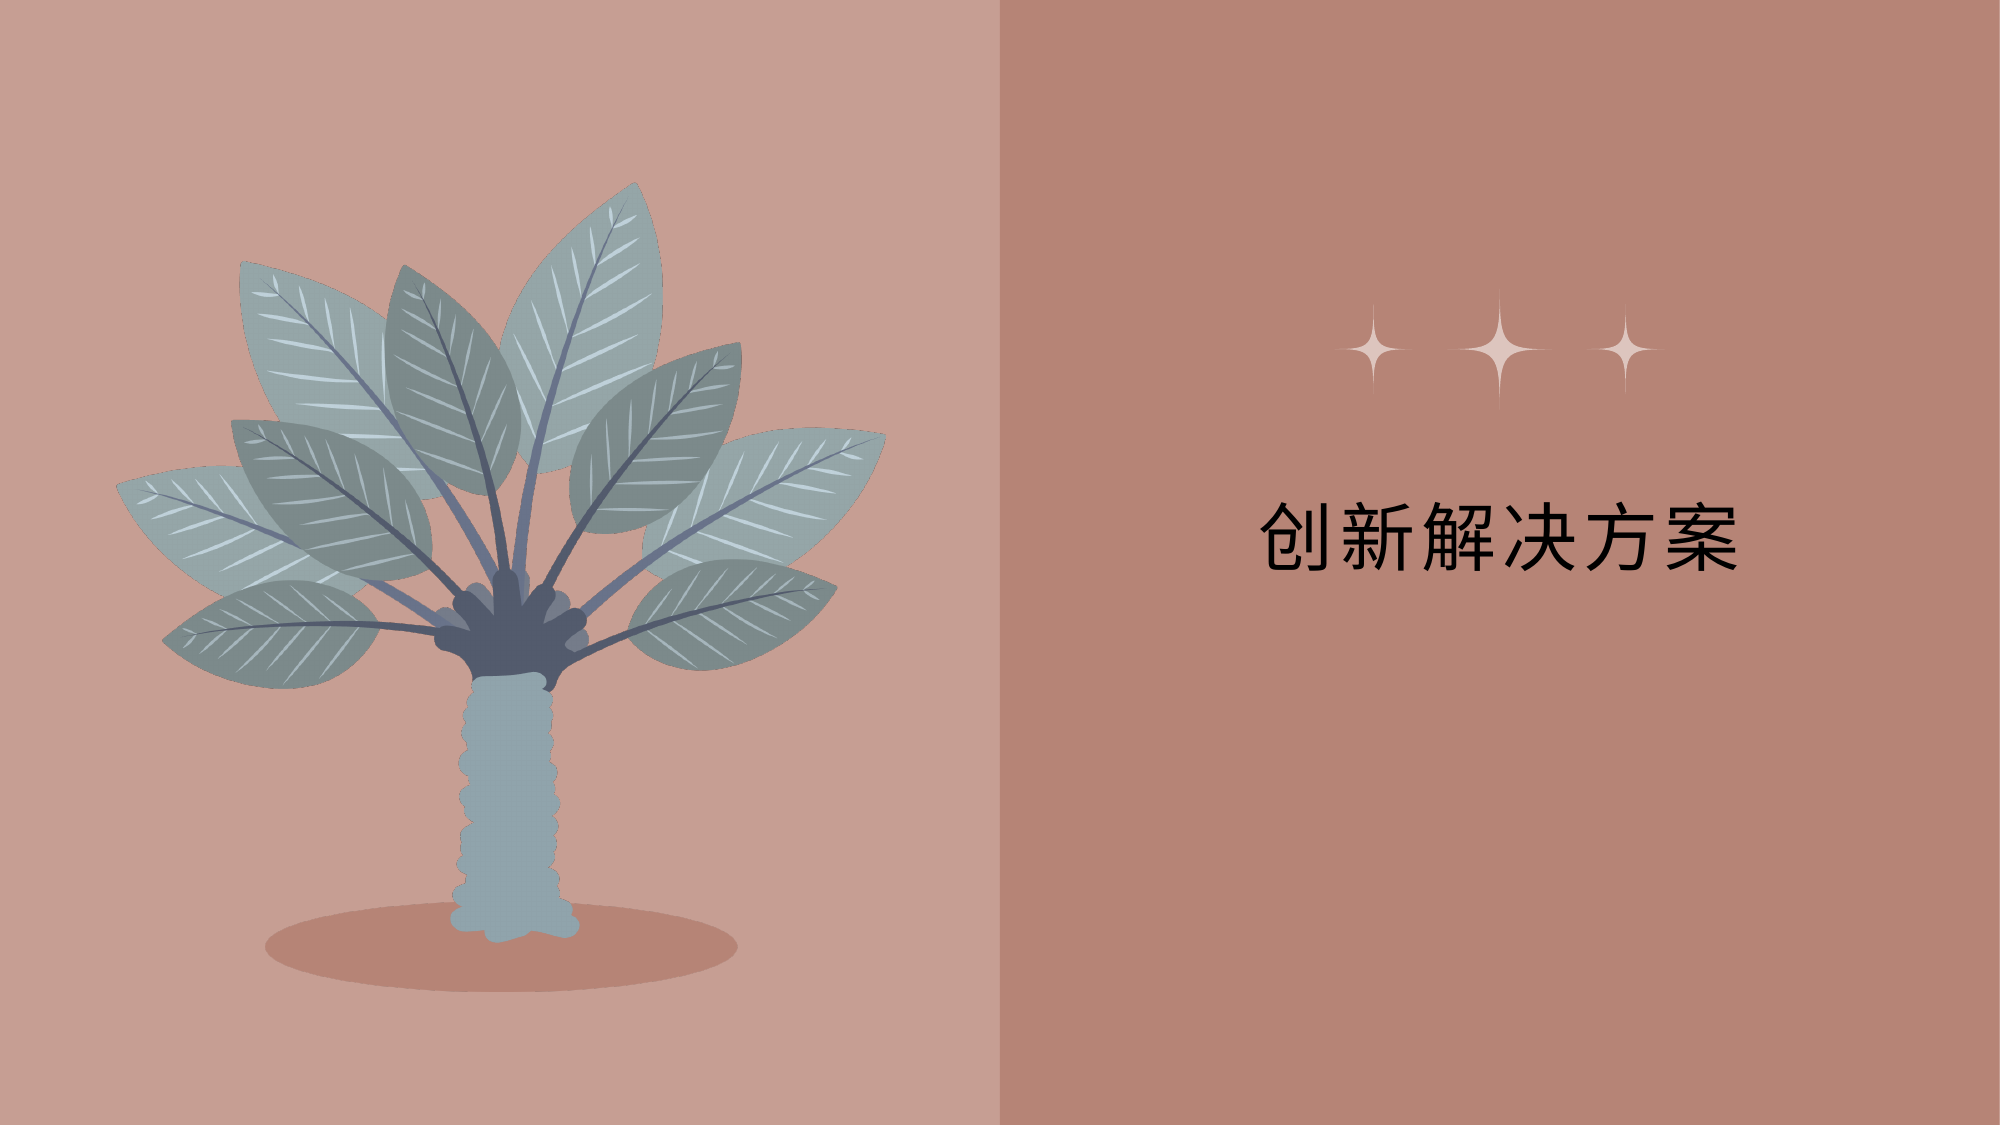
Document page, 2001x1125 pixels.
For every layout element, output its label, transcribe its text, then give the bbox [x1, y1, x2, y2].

title 创新解决方案 [999, 479, 2000, 911]
picture [102, 108, 900, 1017]
